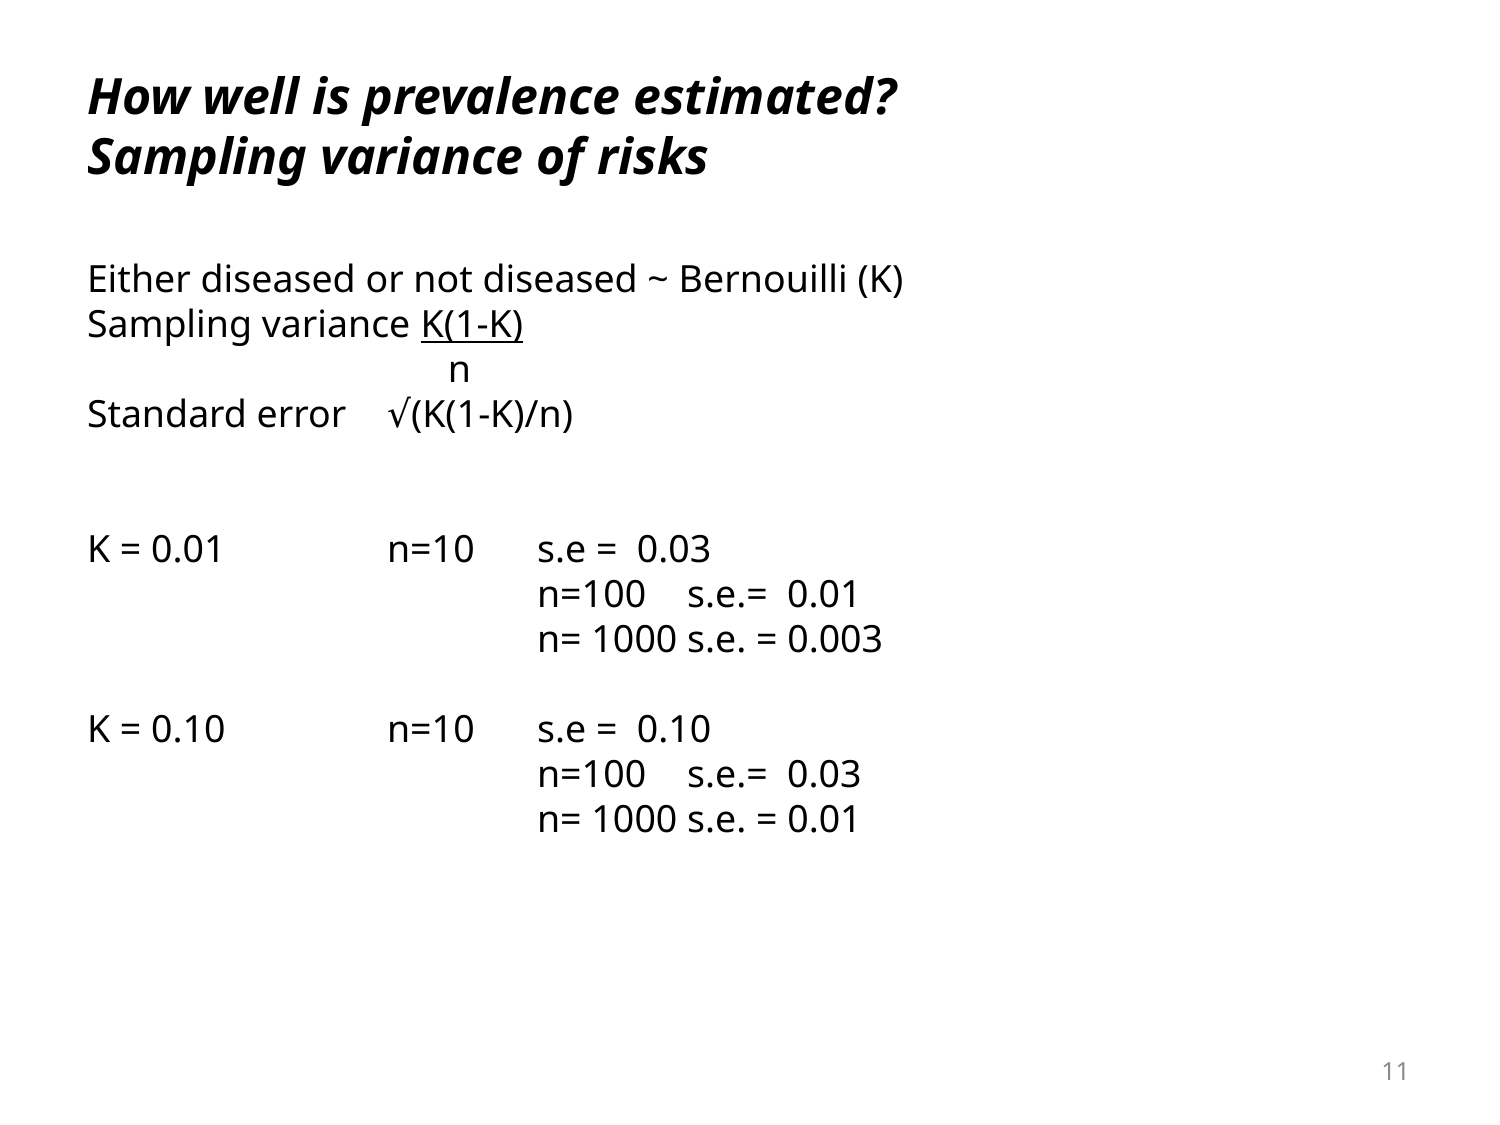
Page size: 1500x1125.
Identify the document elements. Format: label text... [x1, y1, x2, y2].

text_box How well is prevalence estimated? Sampling variance of risks [72, 56, 1399, 192]
slide_number 11 [1074, 1042, 1425, 1103]
text_box Either diseased or not diseased ~ Bernouilli (K) Sampling variance K(1-K) n Standard error √(K(1-K)/n) K = 0.01 n=10 s.e = 0.03 n=100 s.e.= 0.01 n= 1000 s.e. = 0.003 K = 0.10 n=10 s.e = 0.10 n=100 s.e.= 0.03 n= 1000 s.e. = 0.01 [72, 247, 1465, 1073]
